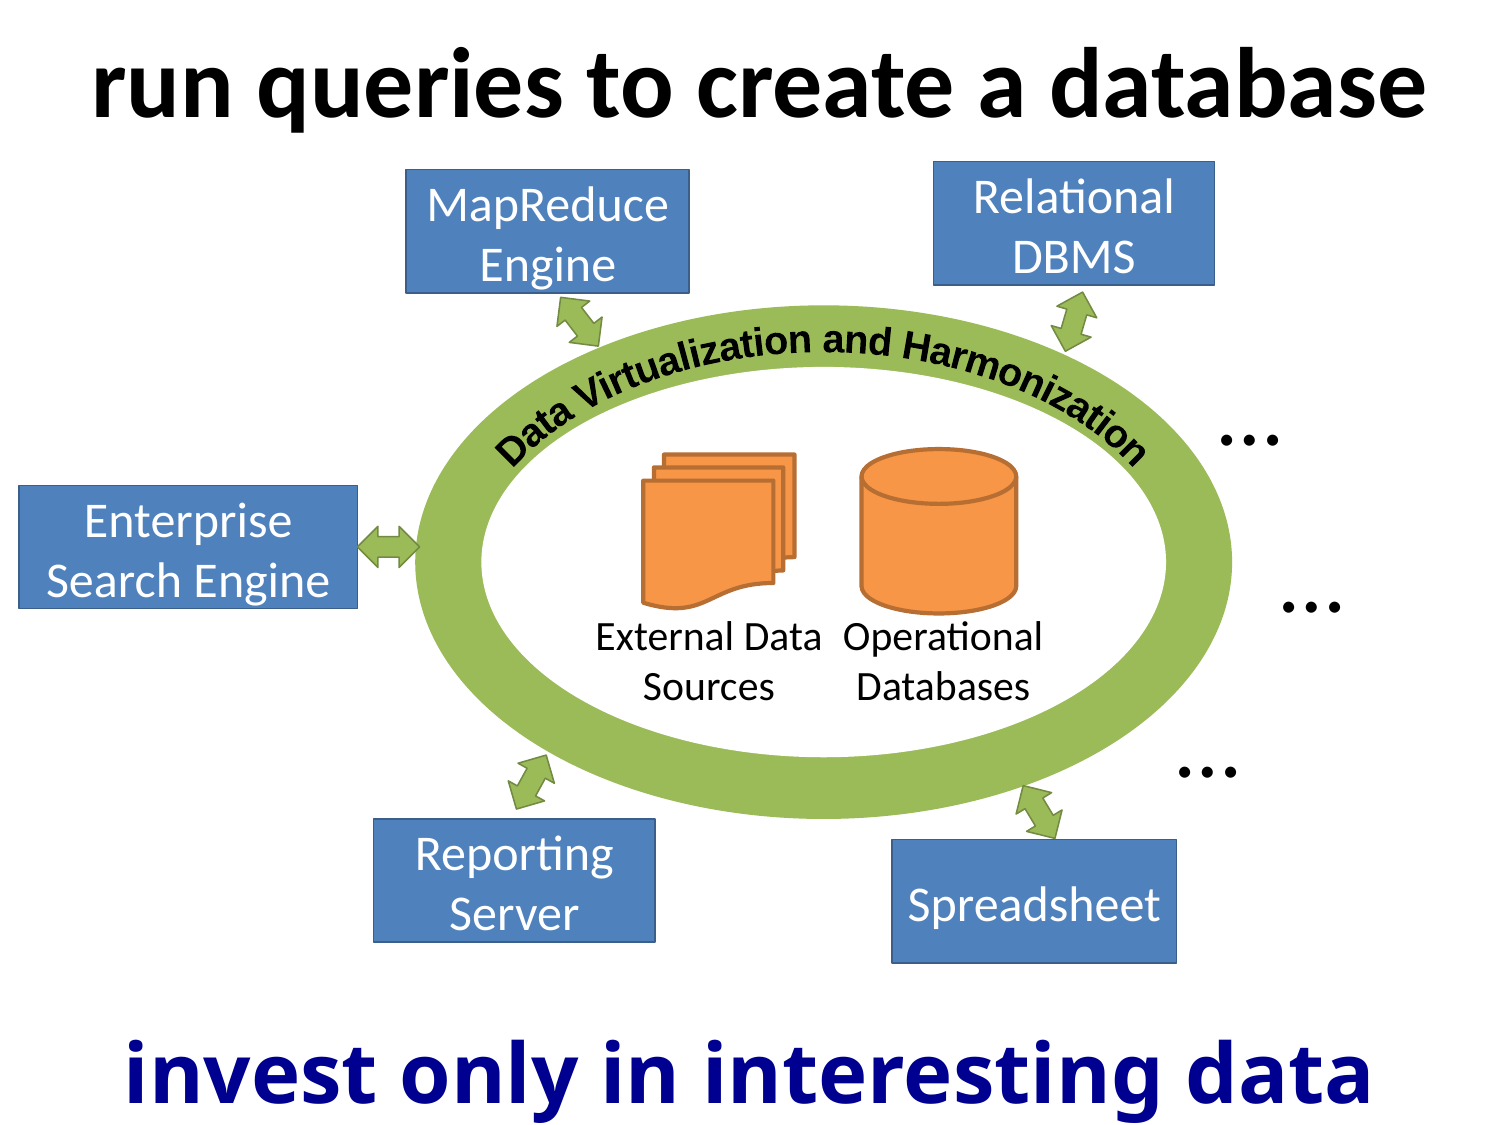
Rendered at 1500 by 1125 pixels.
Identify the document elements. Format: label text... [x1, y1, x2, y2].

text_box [18, 161, 1360, 964]
title run queries to create a database [63, 28, 1456, 126]
text_box invest only in interesting data [0, 1012, 1500, 1125]
